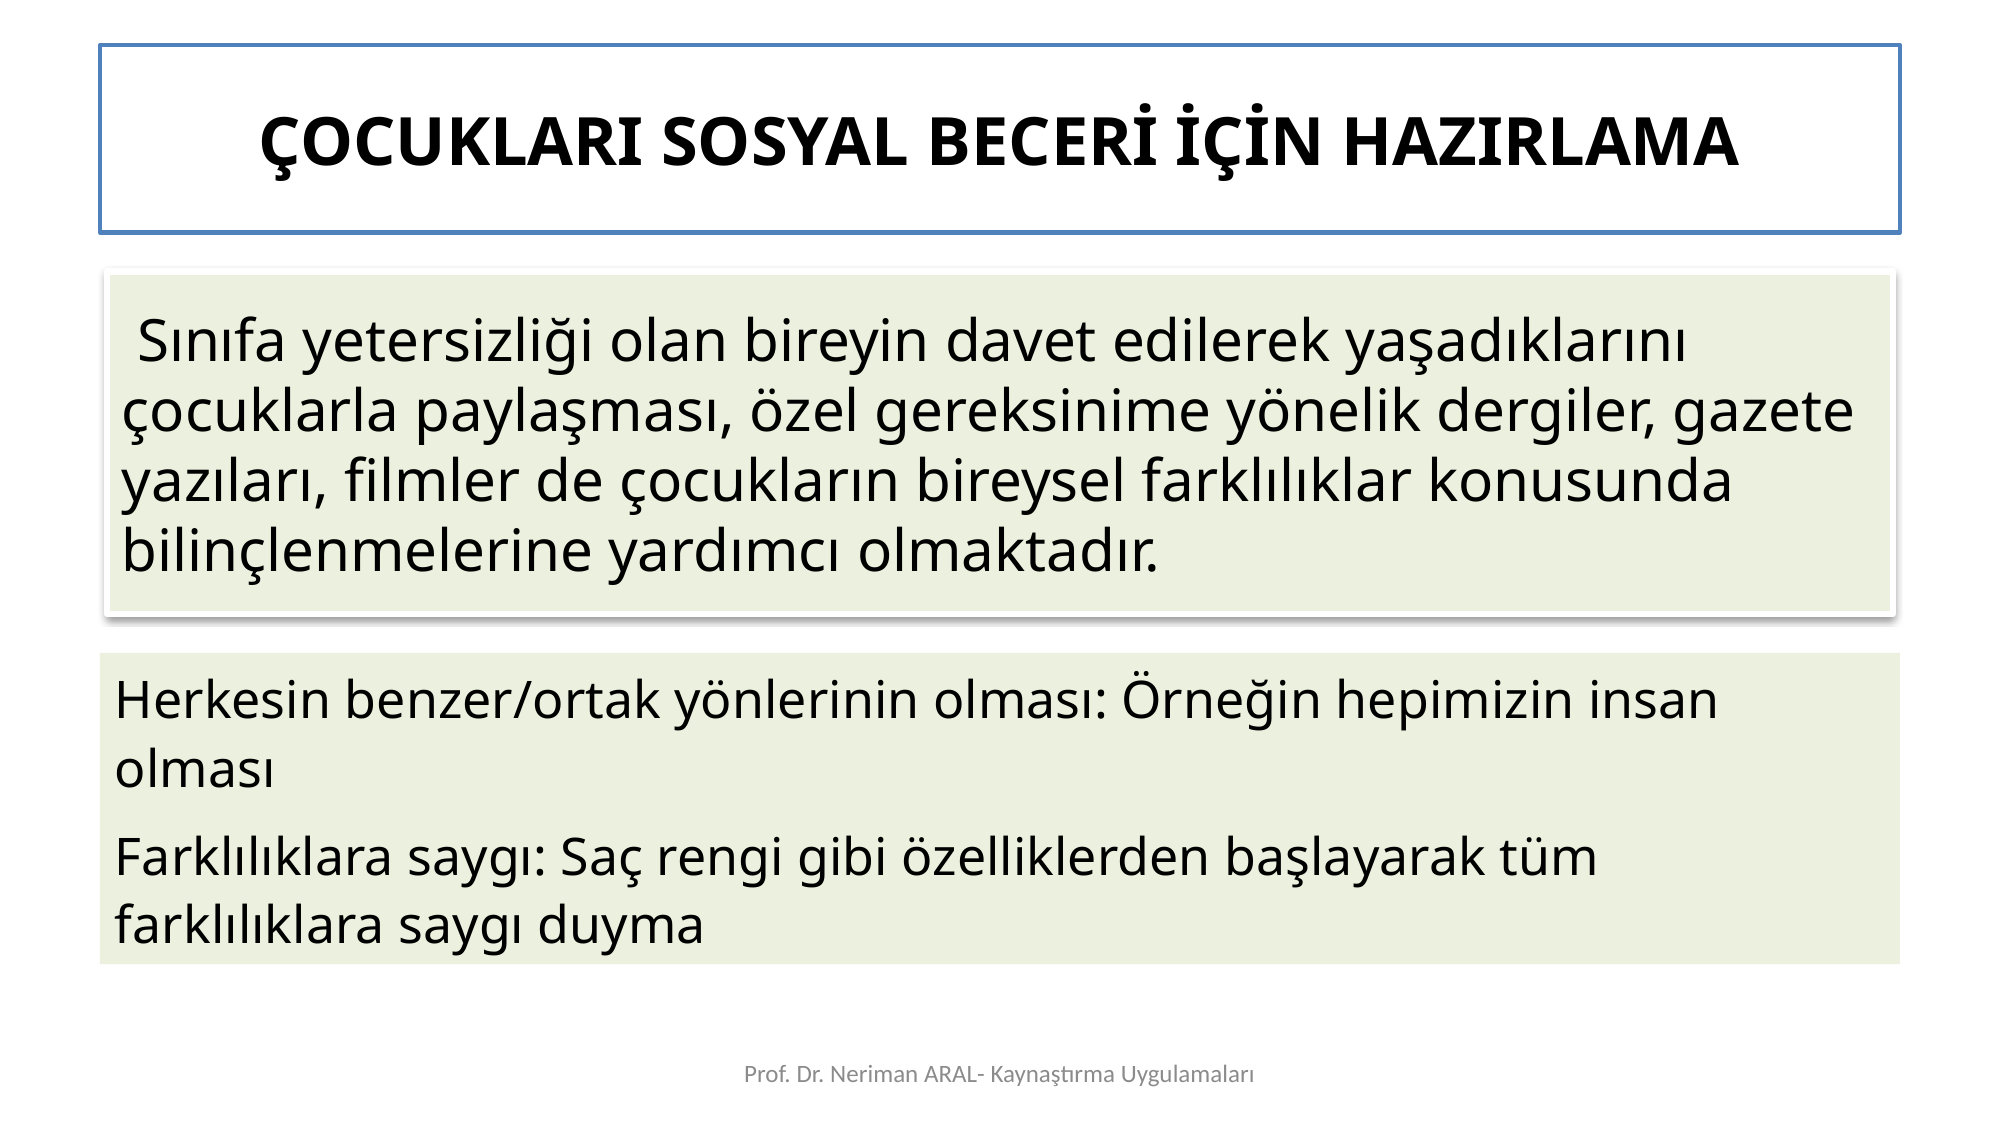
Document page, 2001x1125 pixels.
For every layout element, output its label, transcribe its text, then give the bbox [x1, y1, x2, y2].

title ÇOCUKLARI SOSYAL BECERİ İÇİN HAZIRLAMA [98, 43, 1902, 235]
footer Prof. Dr. Neriman ARAL- Kaynaştırma Uygulamaları [683, 1042, 1317, 1103]
text_box Sınıfa yetersizliği olan bireyin davet edilerek yaşadıklarını çocuklarla paylaşması, özel gereksinime yönelik dergiler, gazete yazıları, filmler de çocukların bireysel farklılıklar konusunda bilinçlenmelerine yardımcı olmaktadır. [104, 268, 1896, 617]
list Herkesin benzer/ortak yönlerinin olması: Örneğin hepimizin insan olması Farklılıklara saygı: Saç rengi gibi özelliklerden başlayarak tüm farklılıklara saygı duyma [99, 652, 1900, 965]
